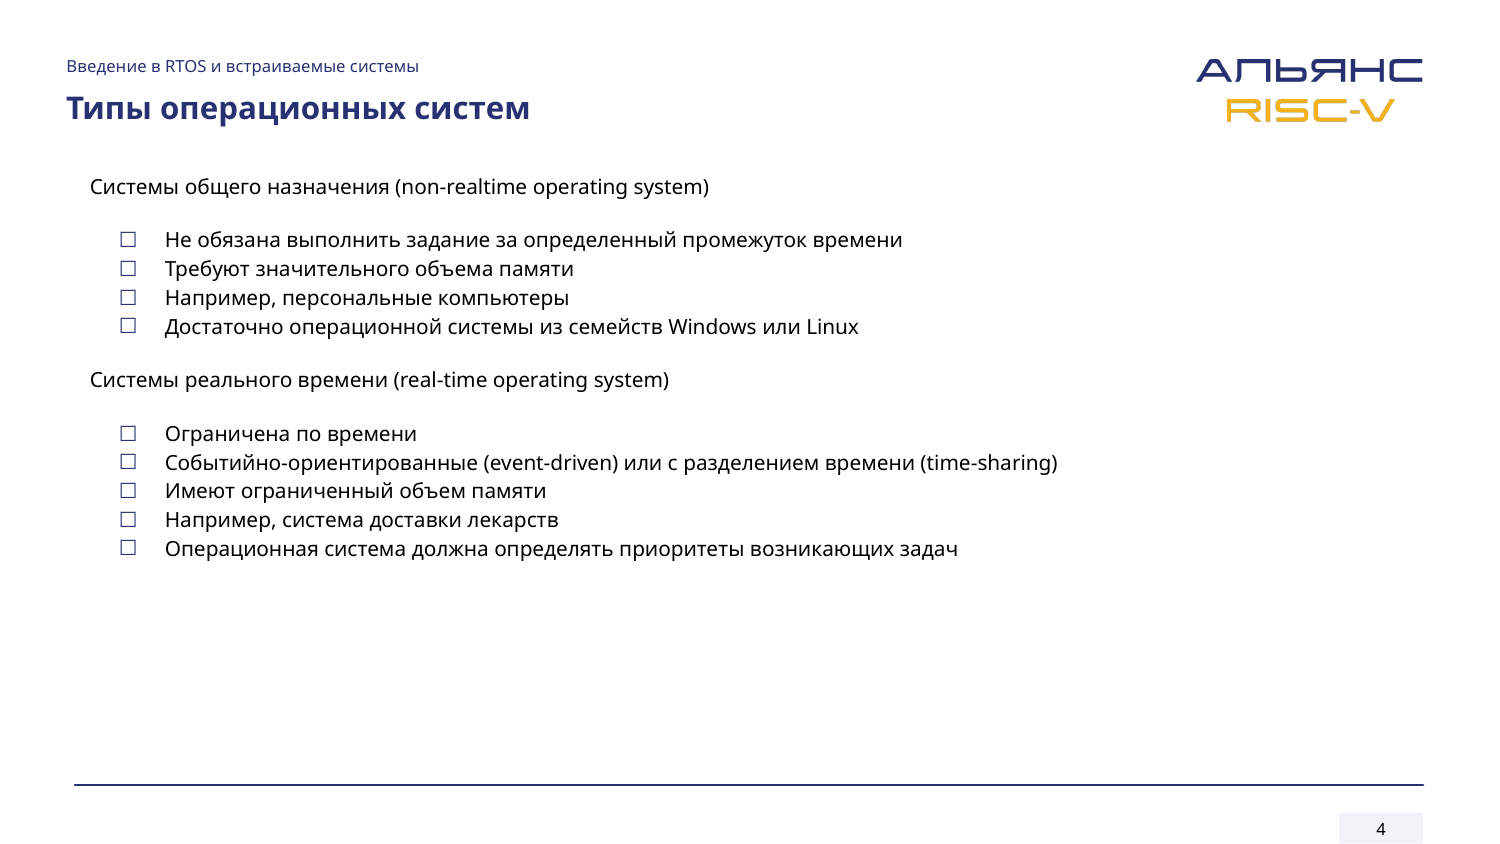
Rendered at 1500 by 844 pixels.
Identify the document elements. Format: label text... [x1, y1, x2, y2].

title Типы операционных систем [51, 72, 1196, 126]
list Системы общего назначения (non-realtime operating system) Не обязана выполнить задание за определенный промежуток времени Требуют значительного объема памяти Например, персональные компьютеры Достаточно операционной системы из семейств Windows или Linux Системы реального времени (real-time operating system) Ограничена по времени Событийно-ориентированные (event-driven) или с разделением времени (time-sharing) Имеют ограниченный объем памяти Например, система доставки лекарств Операционная система должна определять приоритеты возникающих задач [74, 154, 1424, 767]
picture [1196, 59, 1423, 122]
title Введение в RTOS и встраиваемые системы [51, 40, 800, 72]
